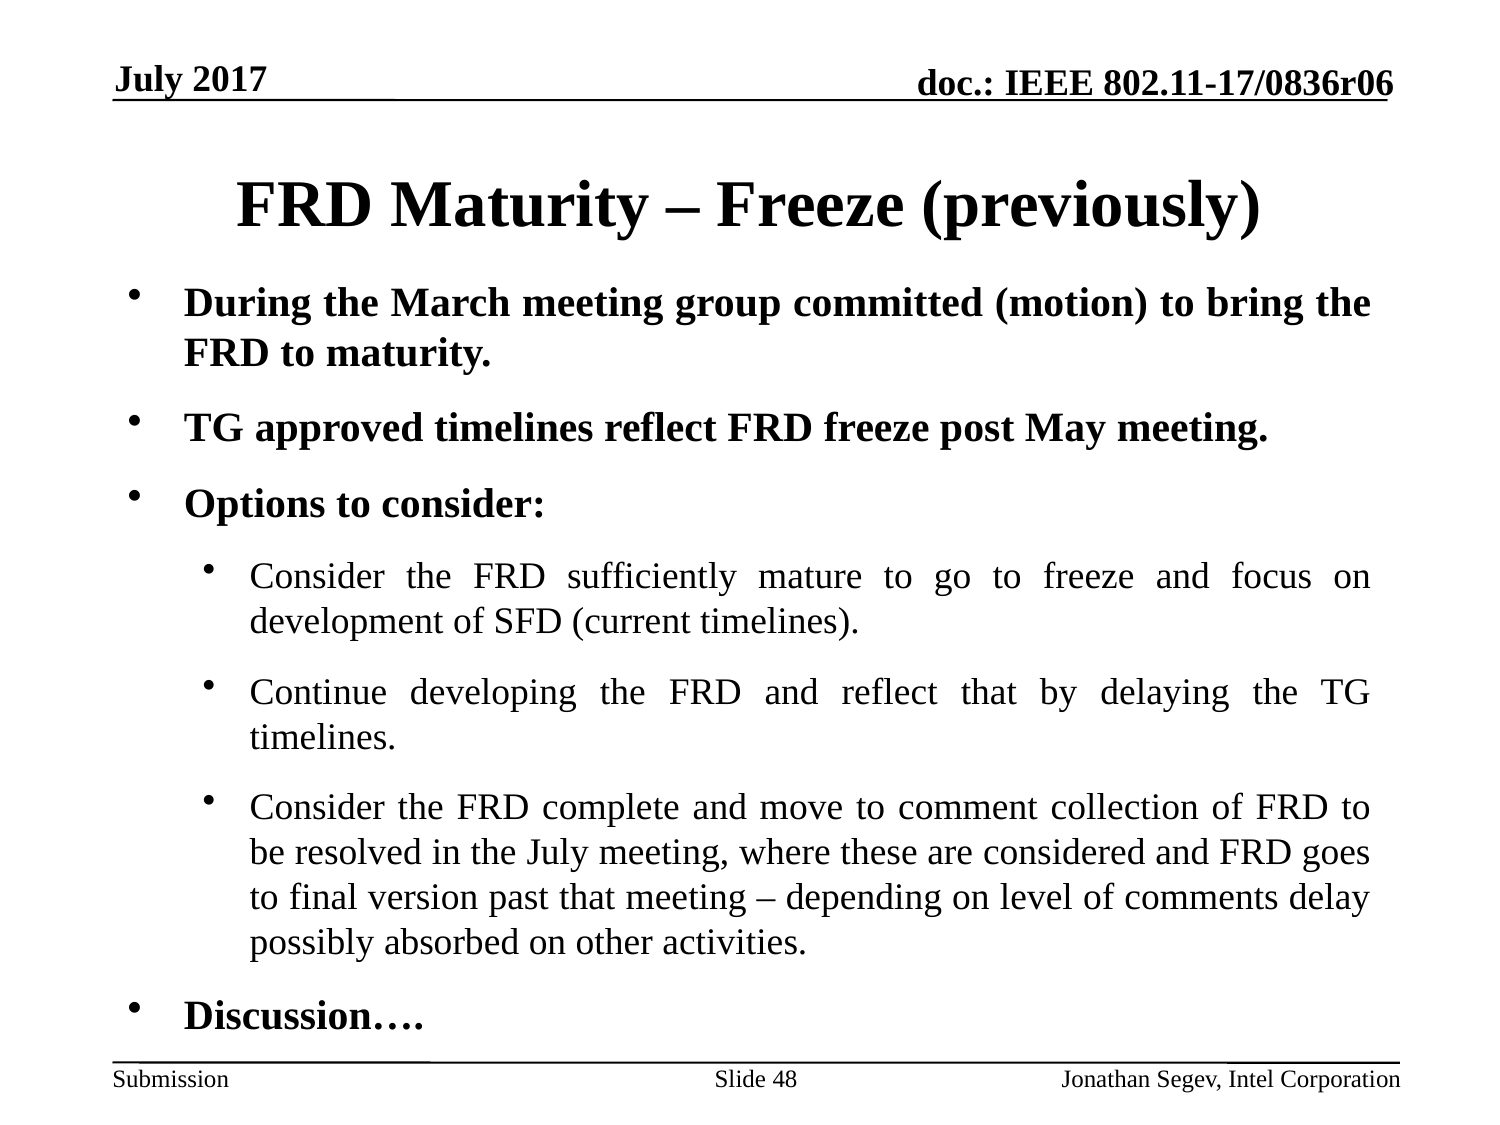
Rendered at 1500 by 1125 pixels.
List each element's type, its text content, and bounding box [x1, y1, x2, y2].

list During the March meeting group committed (motion) to bring the FRD to maturity. TG approved timelines reflect FRD freeze post May meeting. Options to consider: Consider the FRD sufficiently mature to go to freeze and focus on development of SFD (current timelines). Continue developing the FRD and reflect that by delaying the TG timelines. Consider the FRD complete and move to comment collection of FRD to be resolved in the July meeting, where these are considered and FRD goes to final version past that meeting – depending on level of comments delay possibly absorbed on other activities. Discussion…. [112, 266, 1388, 1000]
footer Jonathan Segev, Intel Corporation [878, 1061, 1402, 1093]
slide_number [114, 54, 423, 100]
title FRD Maturity – Freeze (previously) [112, 112, 1388, 266]
slide_number Slide 48 [712, 1061, 800, 1123]
